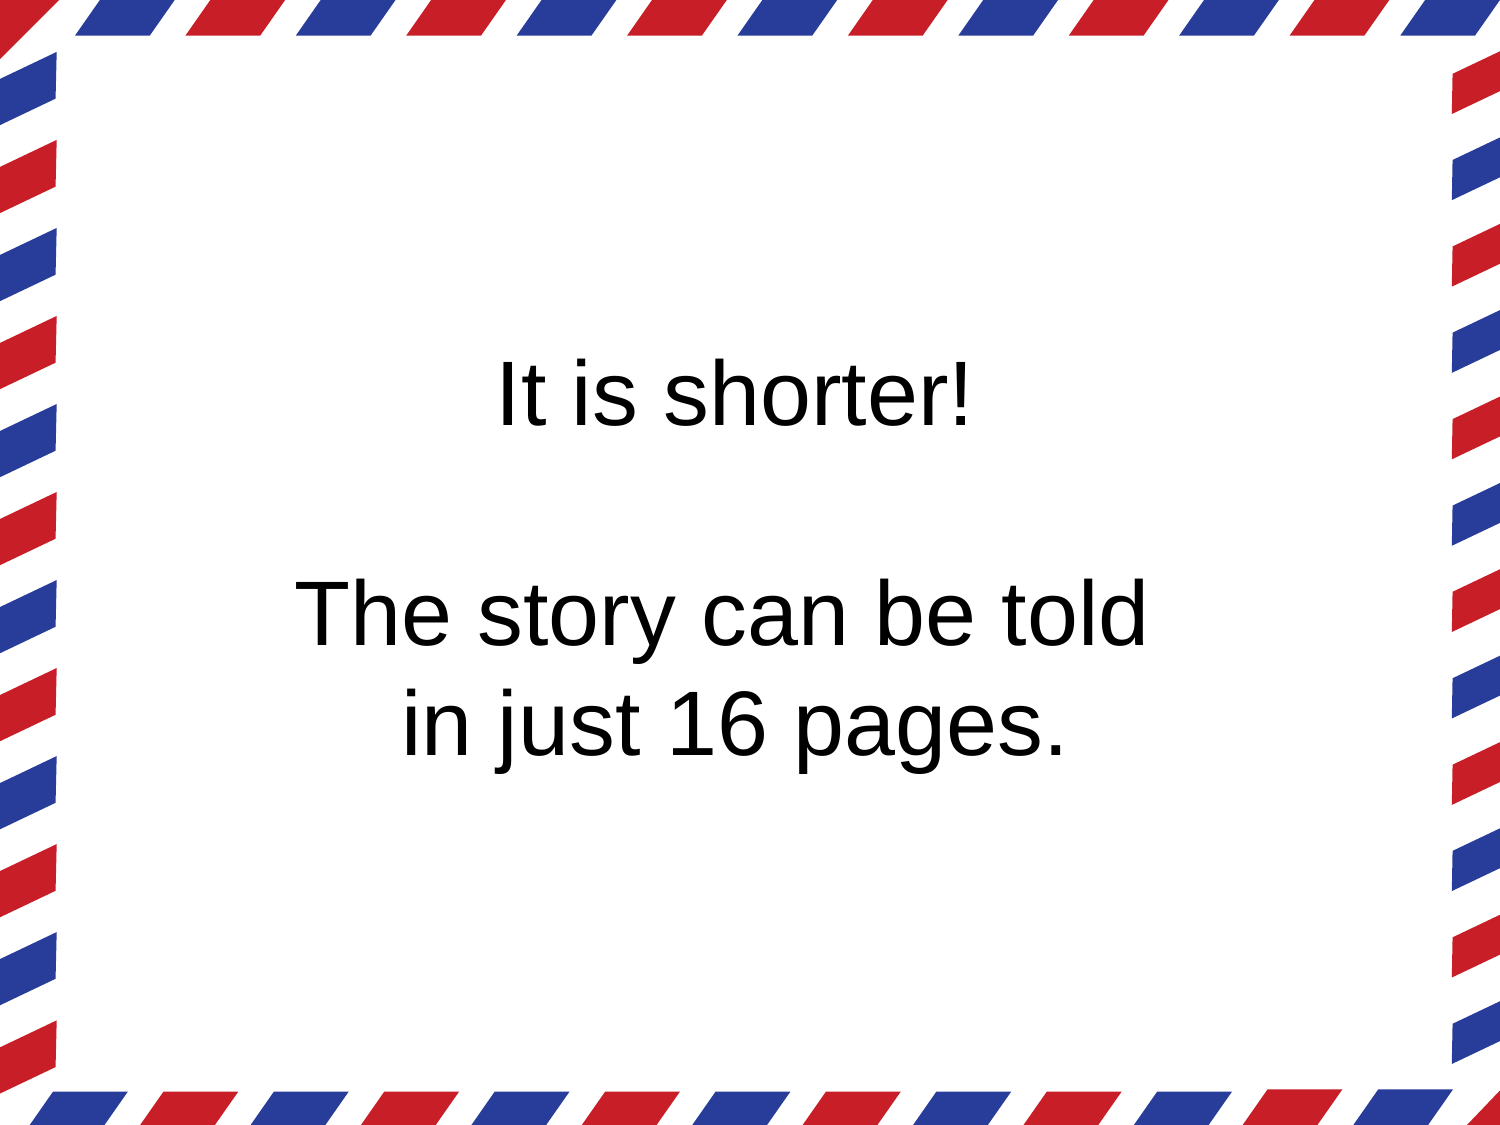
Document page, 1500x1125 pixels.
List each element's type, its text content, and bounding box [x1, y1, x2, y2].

title It is shorter! The story can be told in just 16 pages. [60, 306, 1411, 801]
